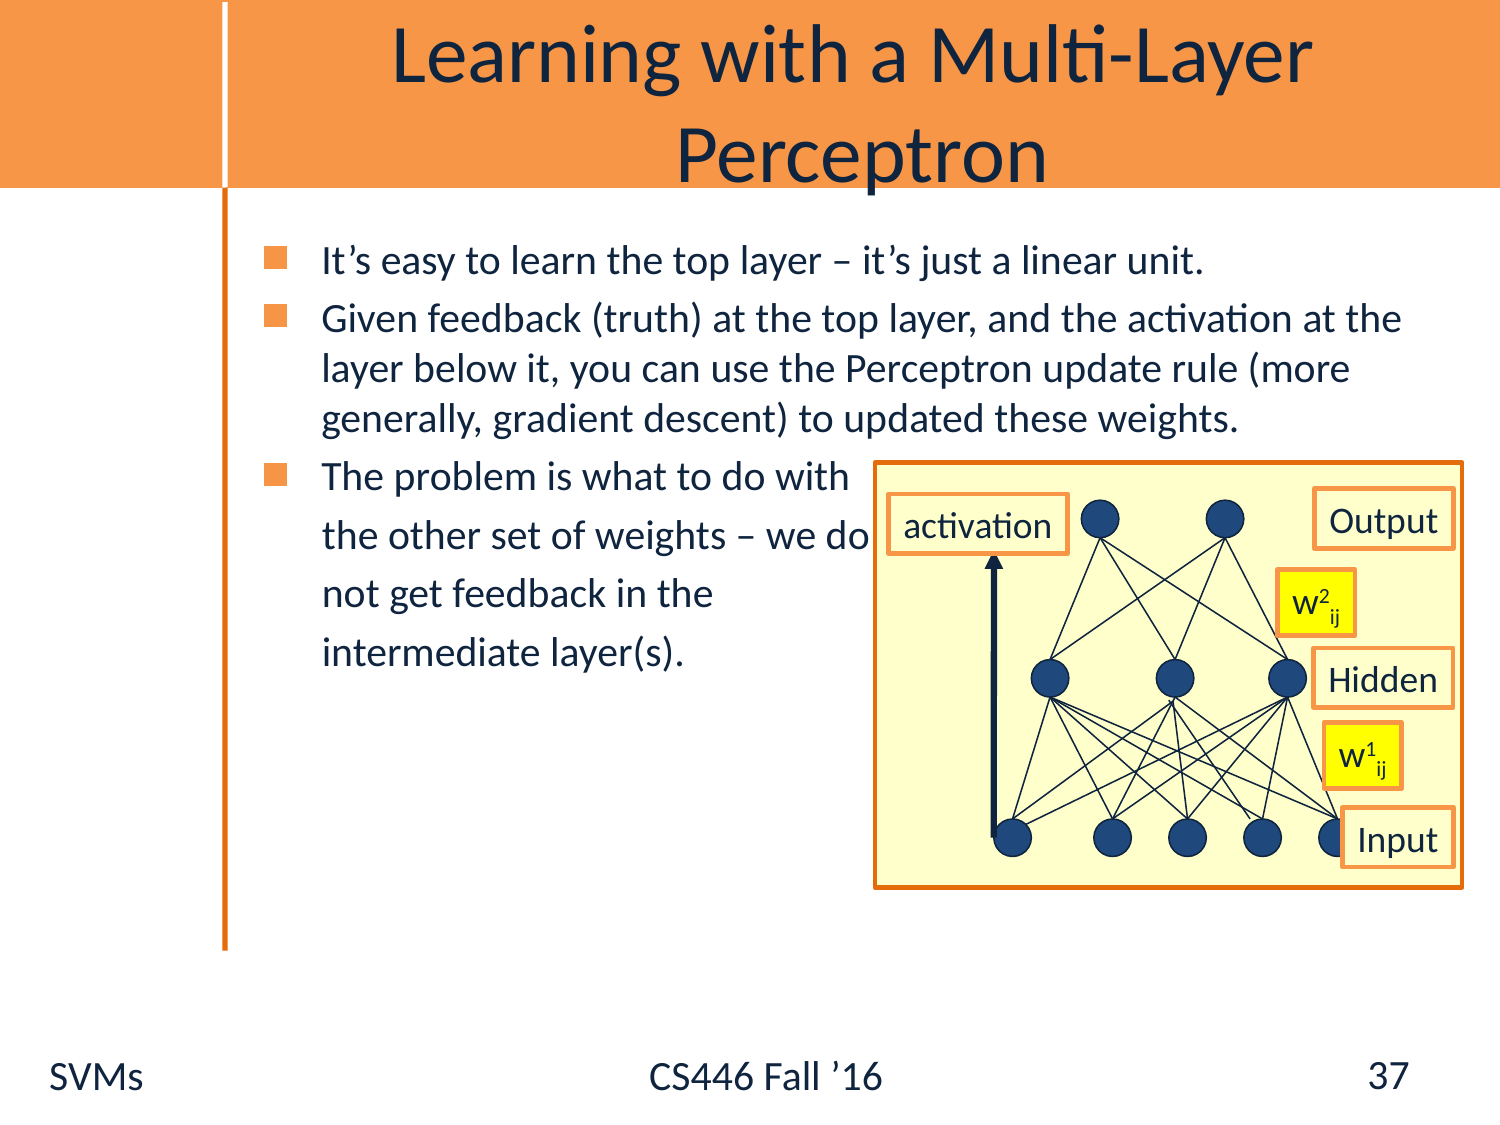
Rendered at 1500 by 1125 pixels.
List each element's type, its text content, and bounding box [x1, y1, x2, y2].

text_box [874, 462, 1463, 888]
slide_number 37 [1074, 1042, 1425, 1103]
picture [264, 304, 287, 327]
title Learning with a Multi-Layer Perceptron [225, 5, 1500, 193]
picture [264, 246, 287, 269]
list It’s easy to learn the top layer – it’s just a linear unit. Given feedback (truth) at the top layer, and the activation at the layer below it, you can use the Perceptron update rule (more generally, gradient descent) to updated these weights. The problem is what to do with the other set of weights – we do not get feedback in the intermediate layer(s). [249, 224, 1425, 968]
picture [264, 463, 287, 486]
